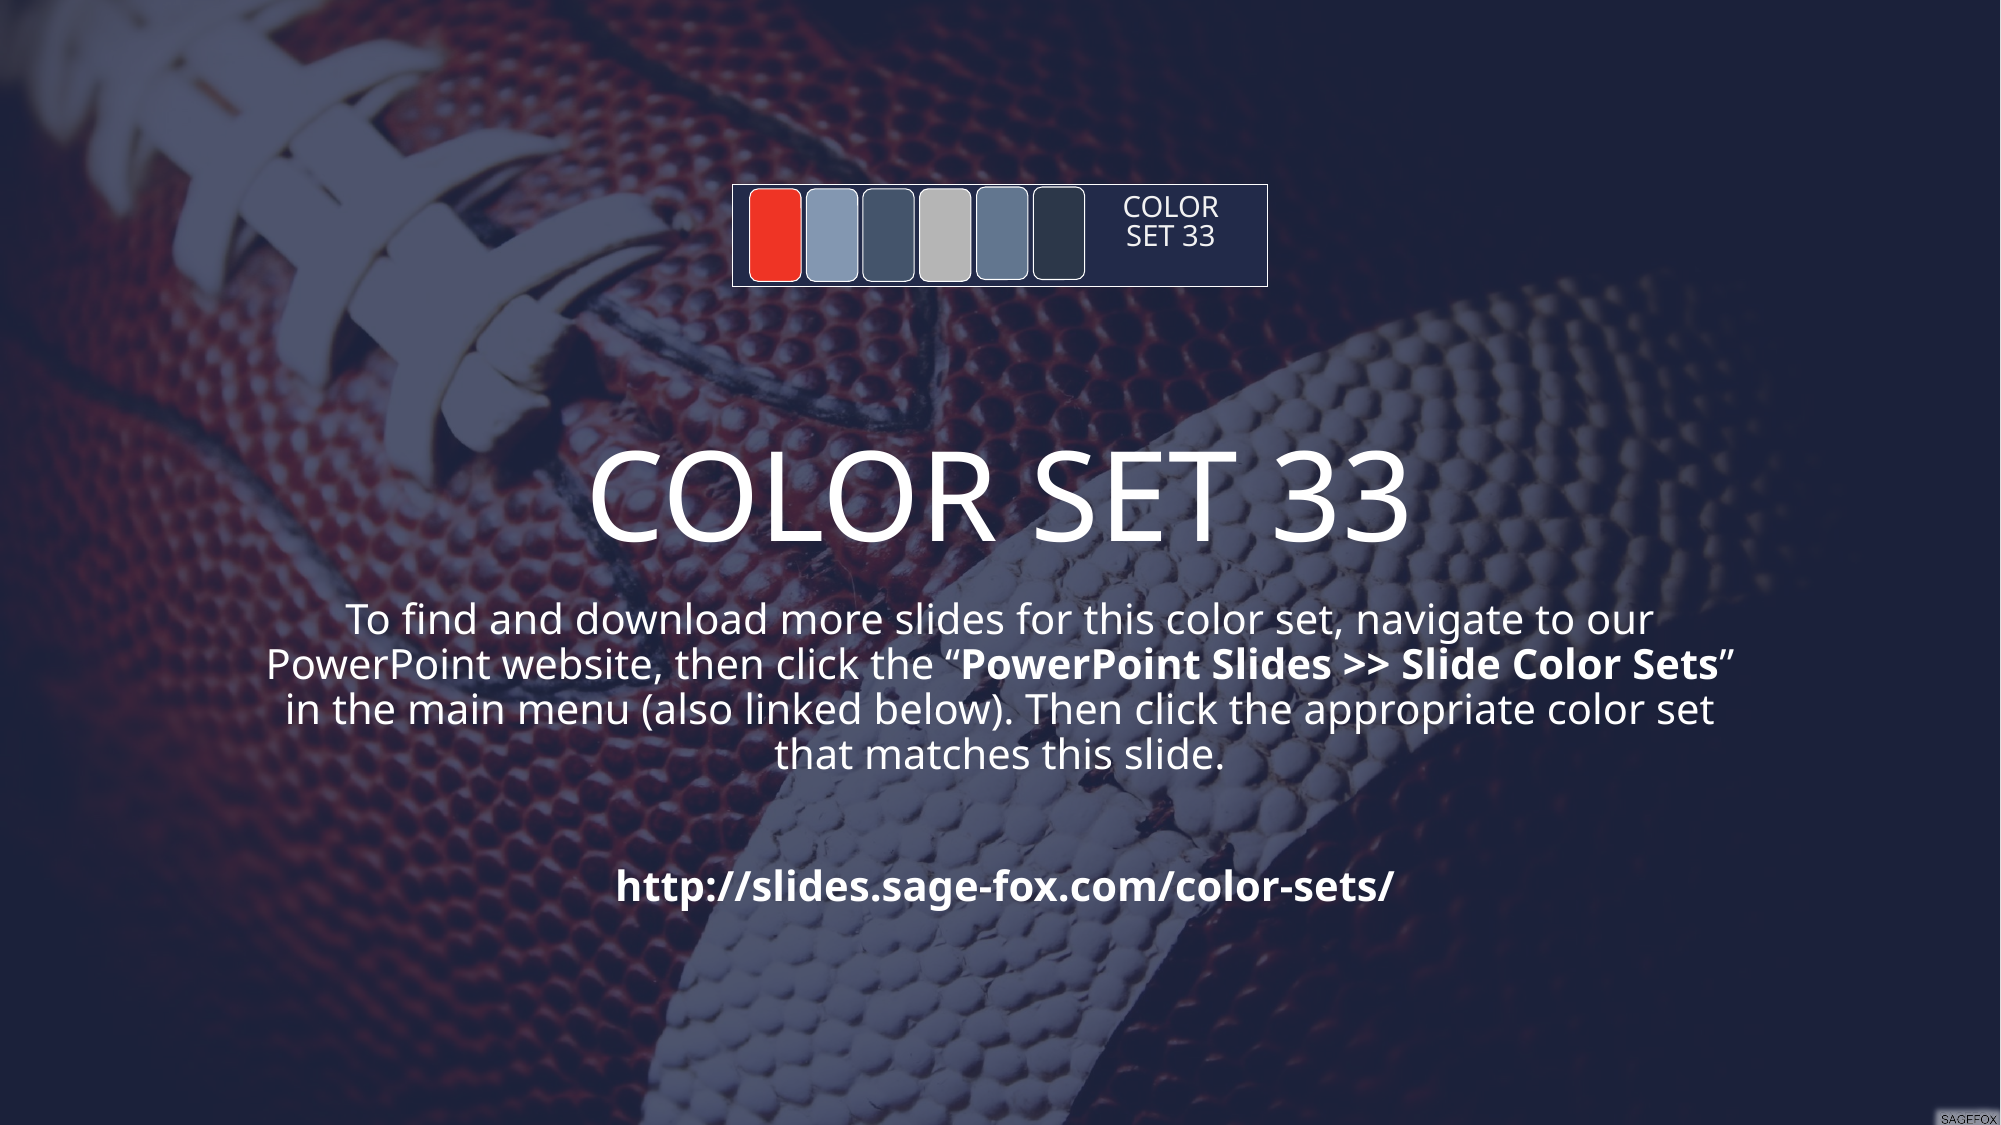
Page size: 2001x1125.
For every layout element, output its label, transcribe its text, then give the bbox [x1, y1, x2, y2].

title COLOR SET 33 [249, 184, 1750, 576]
picture [1938, 1114, 1999, 1125]
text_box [732, 184, 1268, 290]
subtitle To find and download more slides for this color set, navigate to our PowerPoint website, then click the “PowerPoint Slides >> Slide Color Sets” in the main menu (also linked below). Then click the appropriate color set that matches this slide. http://slides.sage-fox.com/color-sets/ [249, 590, 1750, 863]
